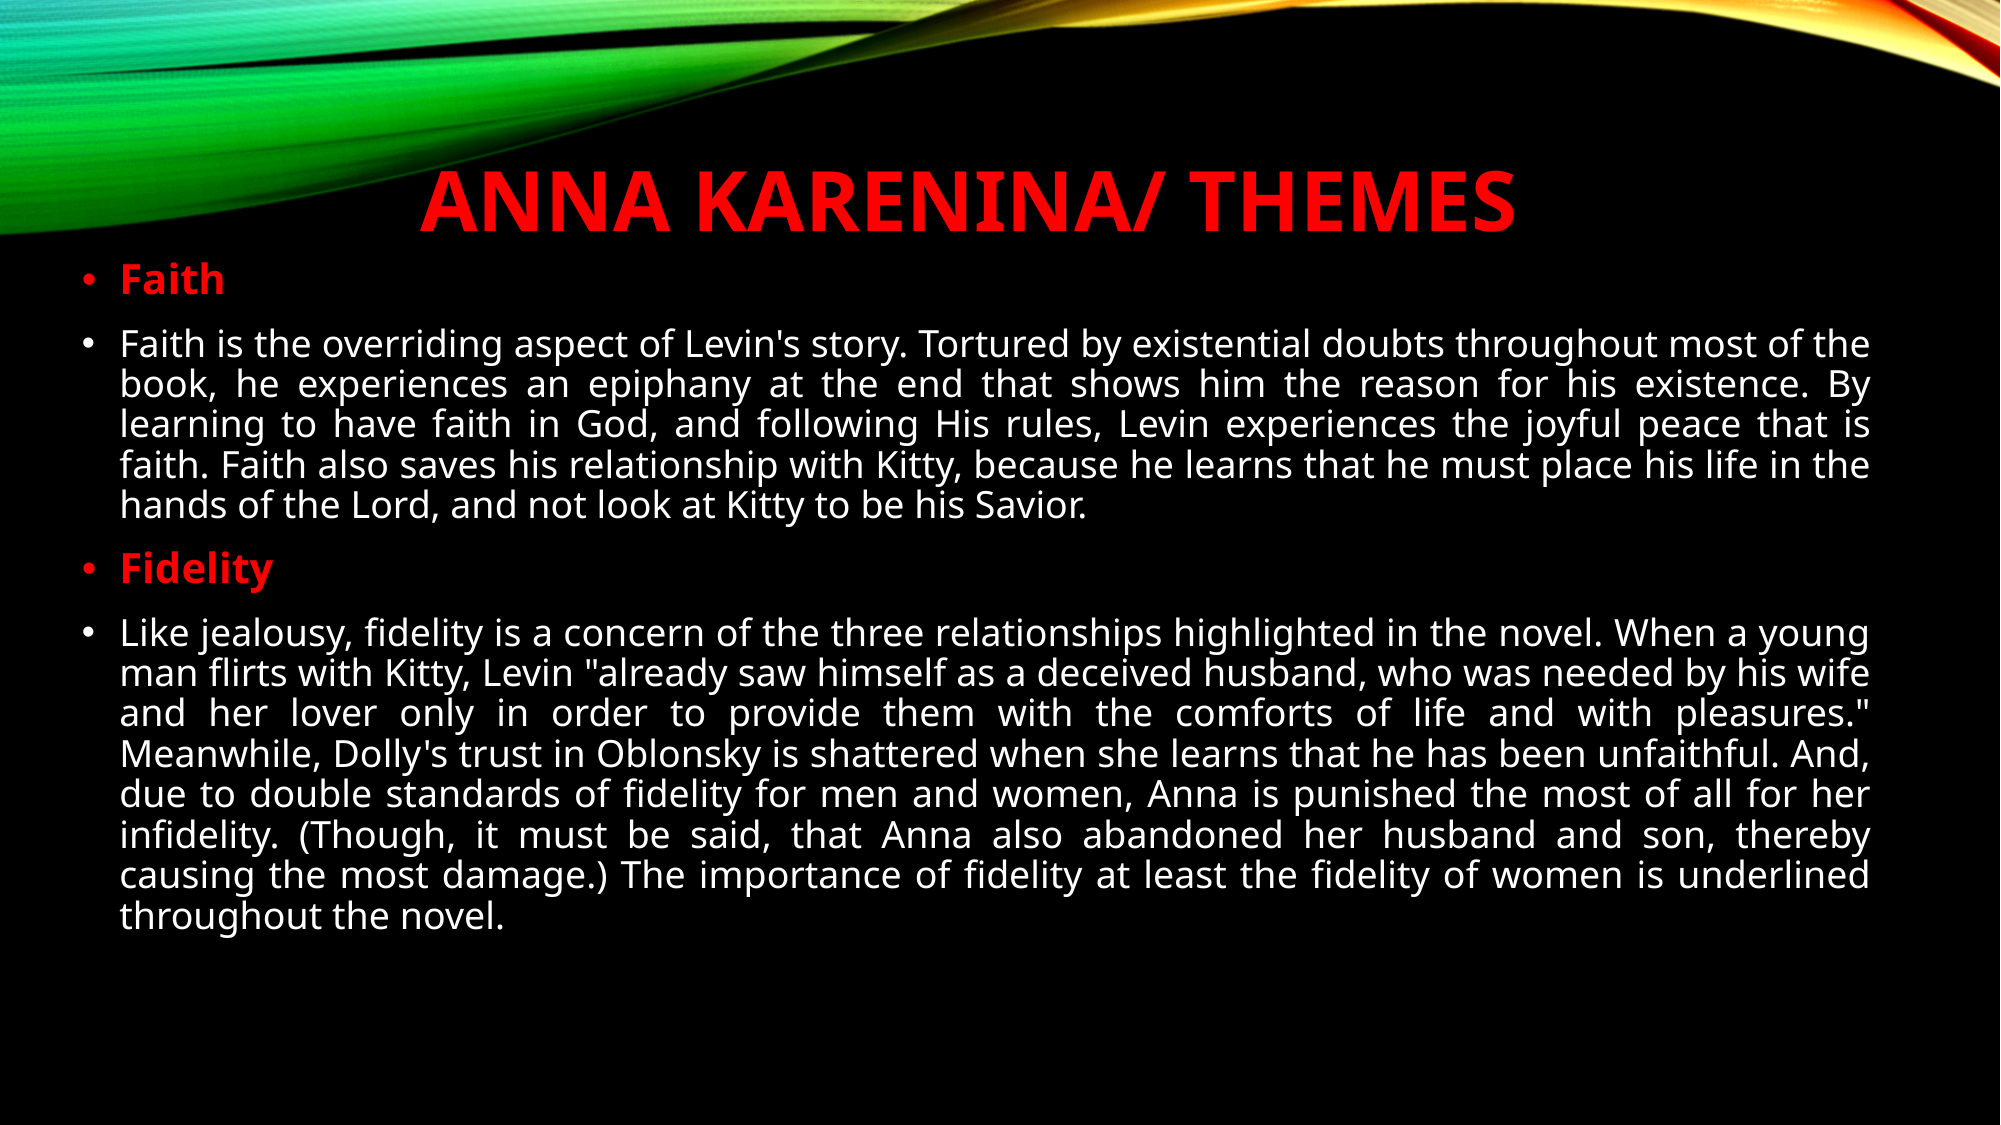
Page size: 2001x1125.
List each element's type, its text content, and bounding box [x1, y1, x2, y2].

picture [0, 0, 2000, 237]
title Anna Karenina/ themes [50, 125, 1888, 284]
list Faith Faith is the overriding aspect of Levin's story. Tortured by existential doubts throughout most of the book, he experiences an epiphany at the end that shows him the reason for his existence. By learning to have faith in God, and following His rules, Levin experiences the joyful peace that is faith. Faith also saves his relationship with Kitty, because he learns that he must place his life in the hands of the Lord, and not look at Kitty to be his Savior. Fidelity Like jealousy, fidelity is a concern of the three relationships highlighted in the novel. When a young man flirts with Kitty, Levin "already saw himself as a deceived husband, who was needed by his wife and her lover only in order to provide them with the comforts of life and with pleasures." Meanwhile, Dolly's trust in Oblonsky is shattered when she learns that he has been unfaithful. And, due to double standards of fidelity for men and women, Anna is punished the most of all for her infidelity. (Though, it must be said, that Anna also abandoned her husband and son, thereby causing the most damage.) The importance of fidelity at least the fidelity of women is underlined throughout the novel. [66, 251, 1888, 1021]
